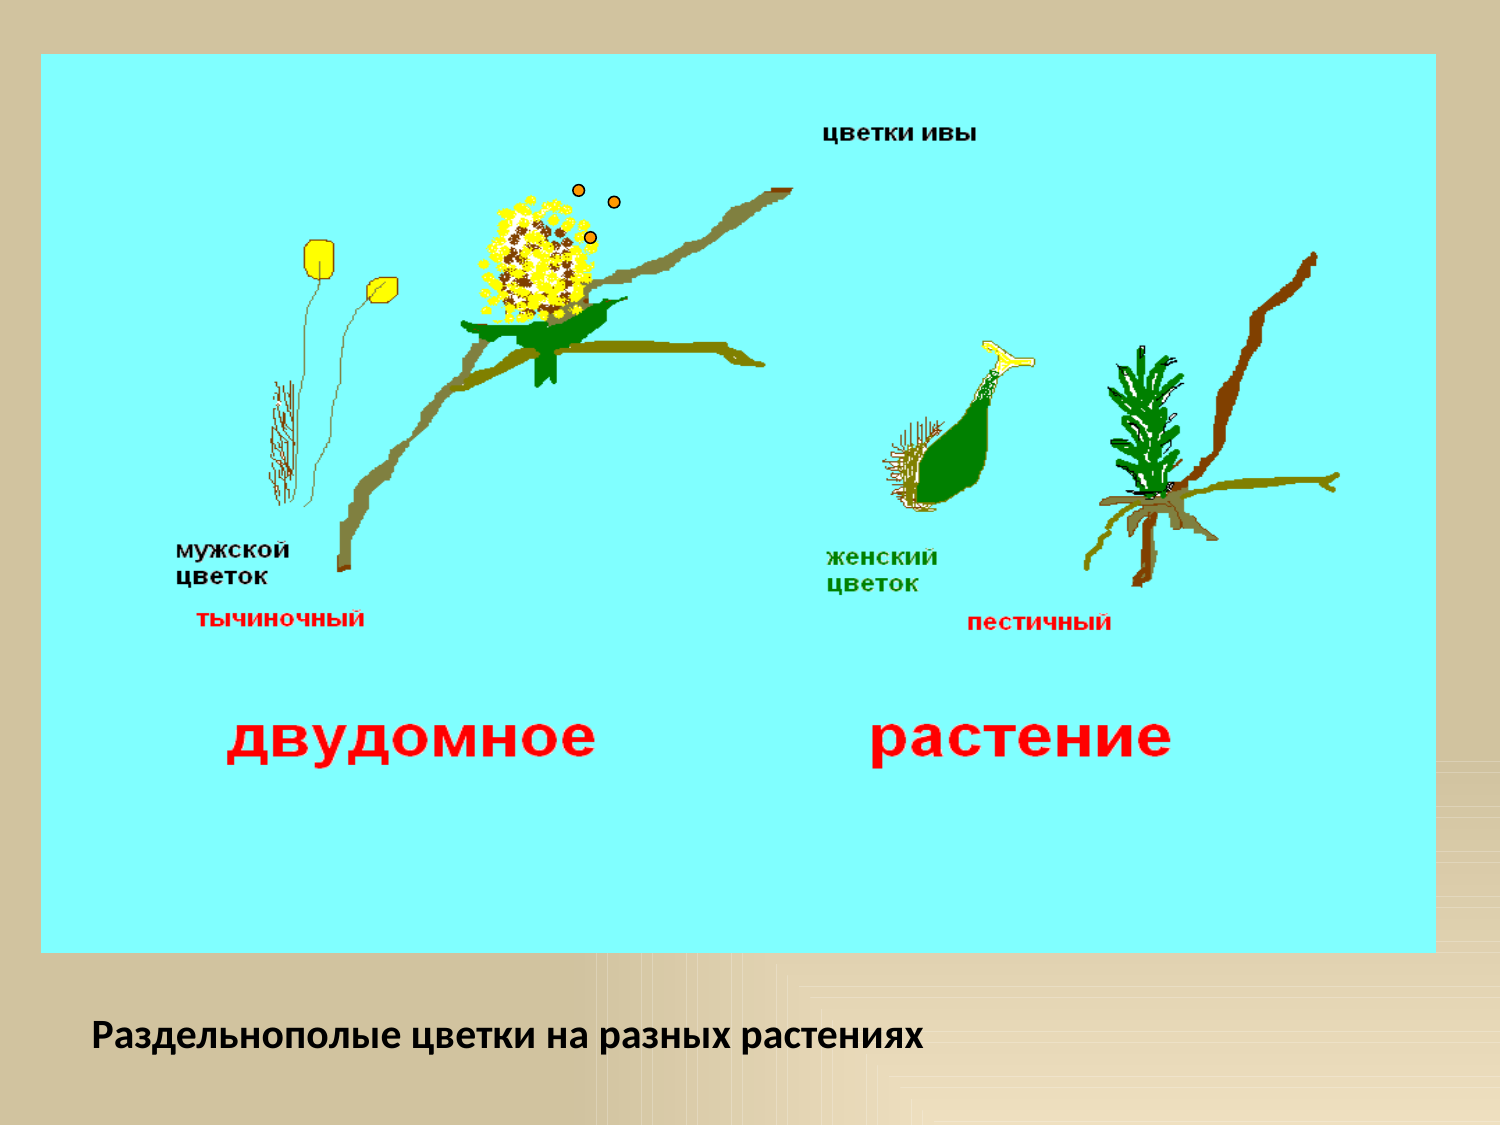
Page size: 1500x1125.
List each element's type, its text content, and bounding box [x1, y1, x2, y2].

picture [40, 54, 1436, 953]
text_box Раздельнополые цветки на разных растениях [76, 999, 1152, 1065]
